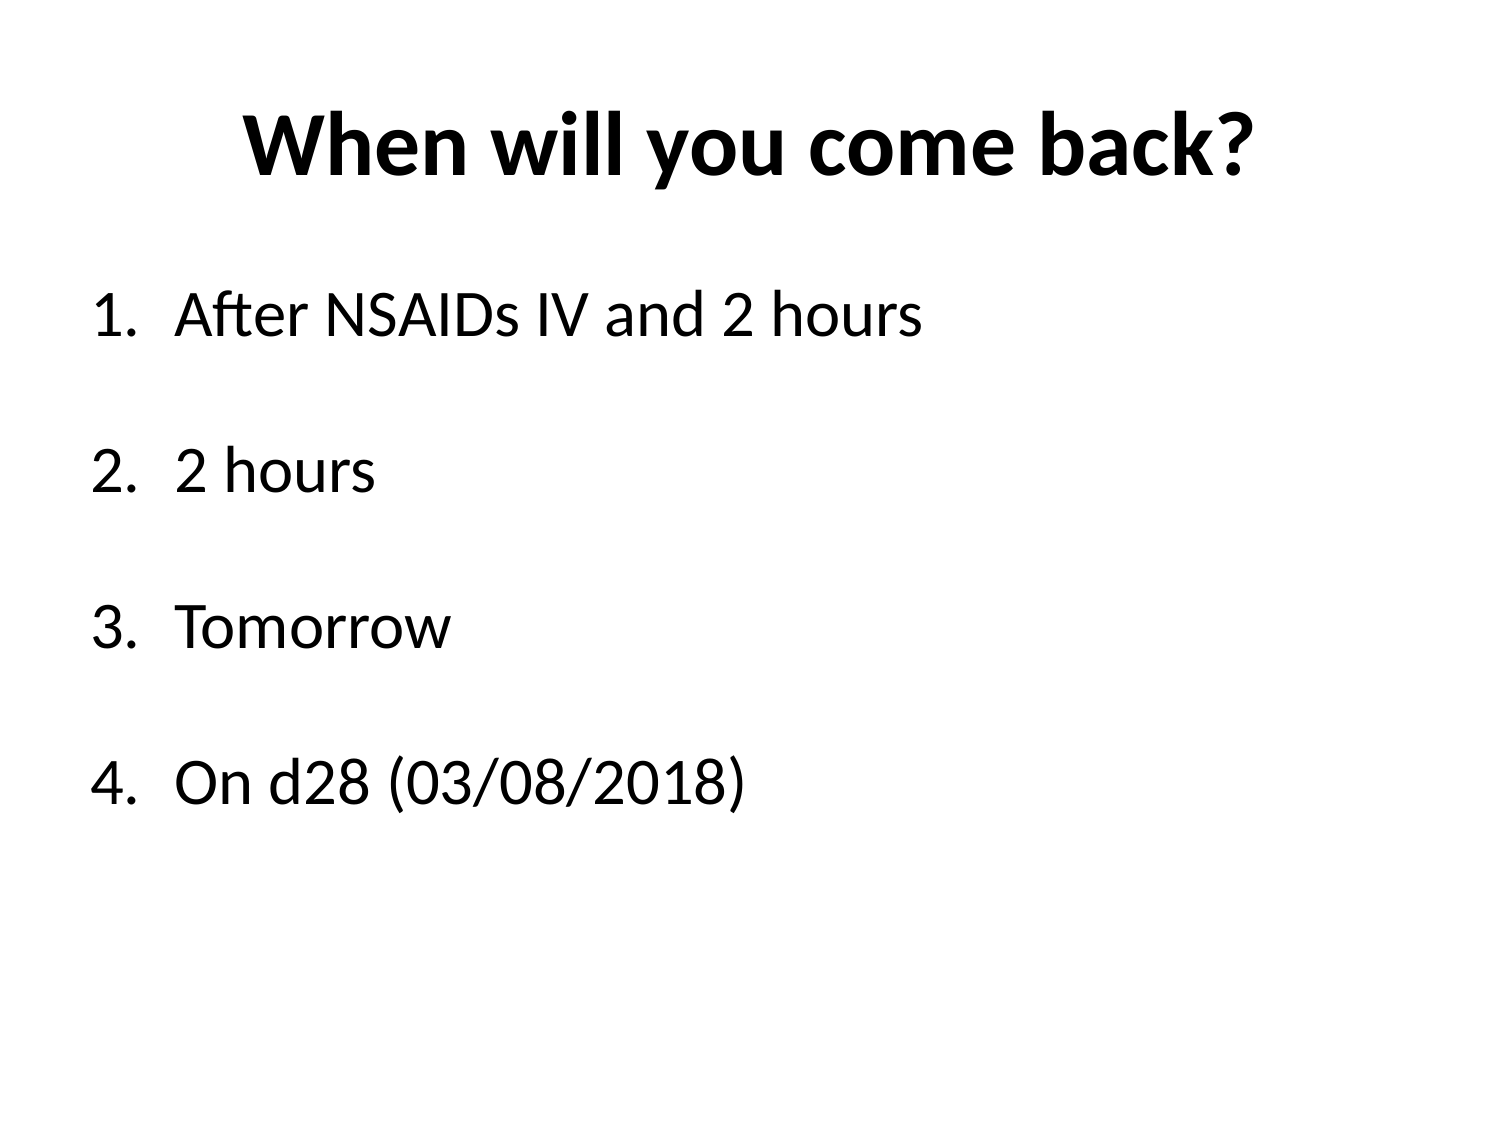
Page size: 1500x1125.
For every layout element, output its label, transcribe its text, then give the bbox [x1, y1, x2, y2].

title When will you come back? [75, 45, 1425, 233]
list After NSAIDs IV and 2 hours 2 hours Tomorrow On d28 (03/08/2018) [75, 262, 1425, 1005]
